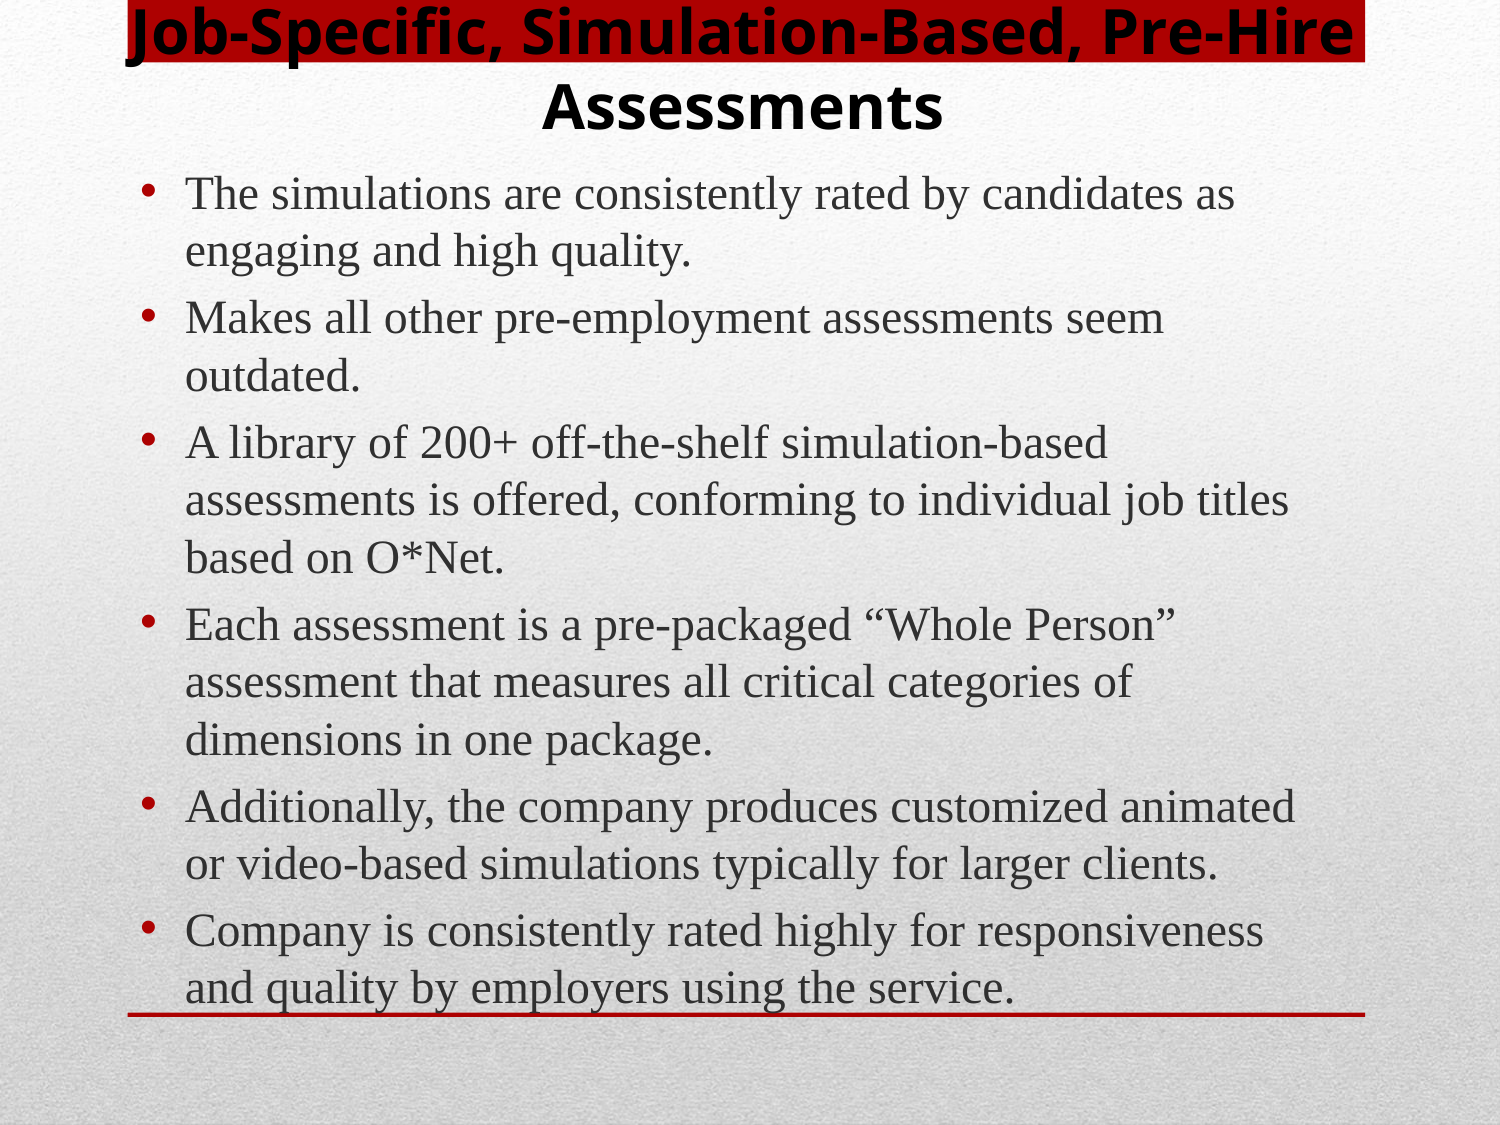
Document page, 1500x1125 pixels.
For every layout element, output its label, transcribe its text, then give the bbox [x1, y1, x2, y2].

title Job-Specific, Simulation-Based, Pre-Hire Assessments [0, 0, 1488, 150]
list The simulations are consistently rated by candidates as engaging and high quality. Makes all other pre-employment assessments seem outdated. A library of 200+ off-the-shelf simulation-based assessments is offered, conforming to individual job titles based on O*Net. Each assessment is a pre-packaged “Whole Person” assessment that measures all critical categories of dimensions in one package. Additionally, the company produces customized animated or video-based simulations typically for larger clients. Company is consistently rated highly for responsiveness and quality by employers using the service. [125, 162, 1363, 1013]
picture [0, 0, 1500, 1125]
